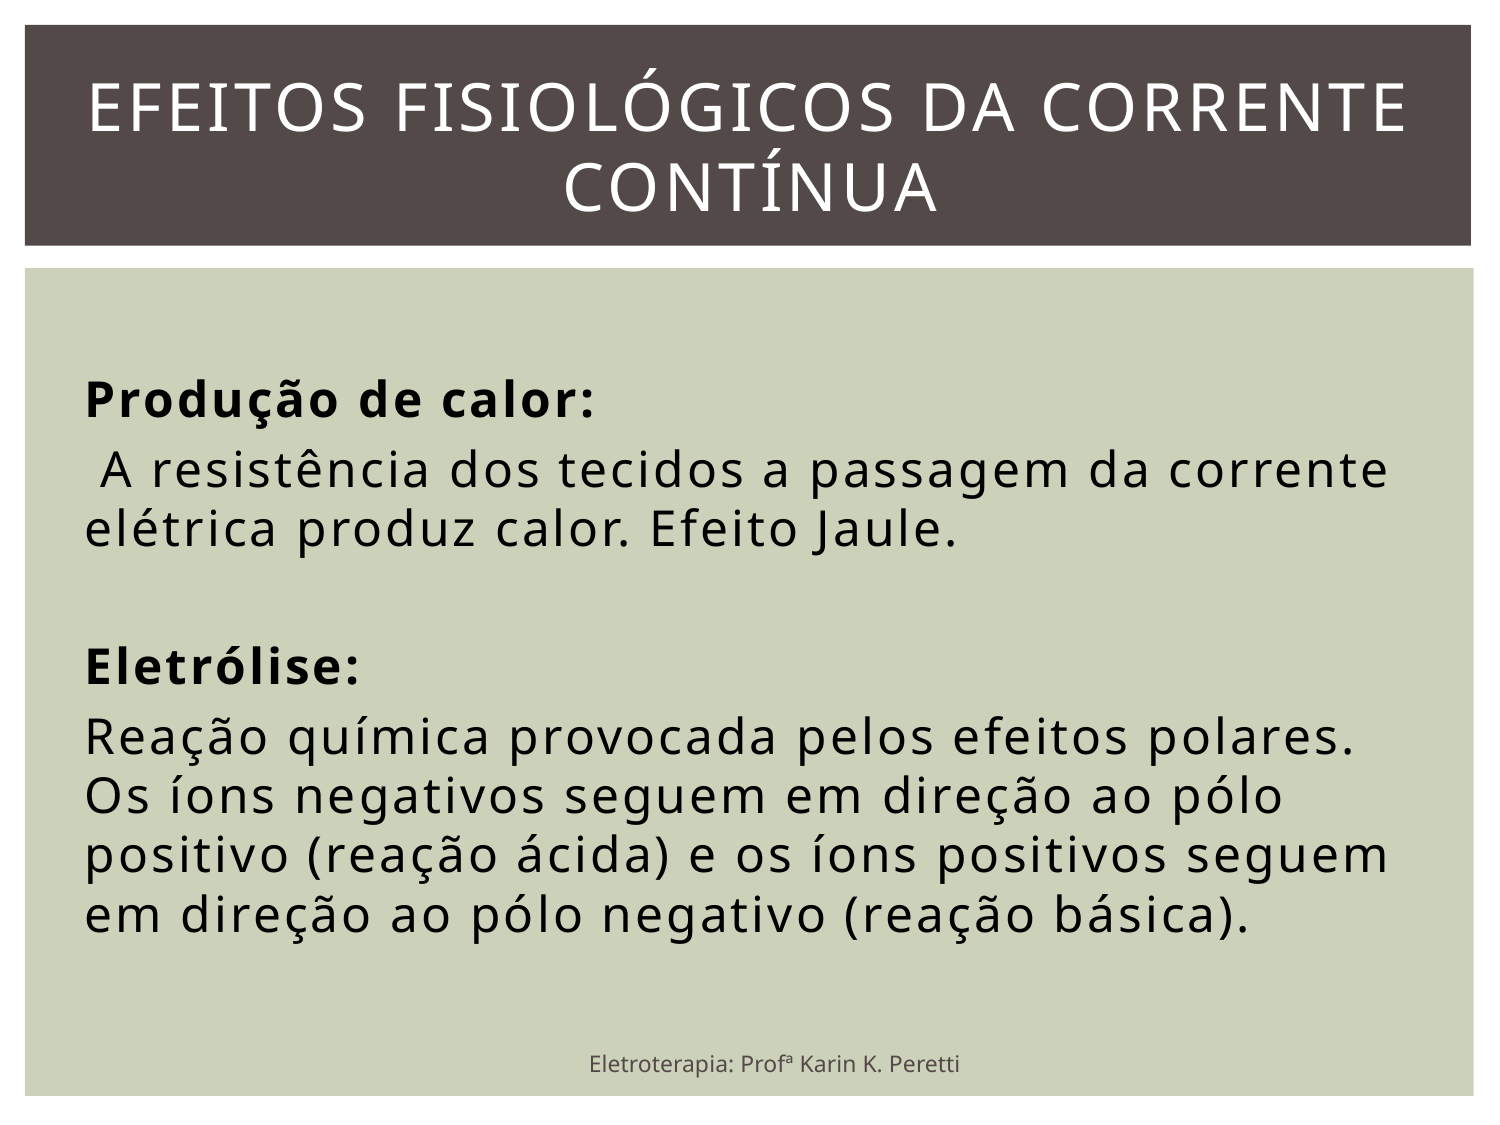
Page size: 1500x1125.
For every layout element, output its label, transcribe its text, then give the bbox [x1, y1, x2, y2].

list Produção de calor: A resistência dos tecidos a passagem da corrente elétrica produz calor. Efeito Jaule. Eletrólise: Reação química provocada pelos efeitos polares. Os íons negativos seguem em direção ao pólo positivo (reação ácida) e os íons positivos seguem em direção ao pólo negativo (reação básica). [62, 281, 1442, 1005]
title Efeitos fisiológicos da corrente contínua [62, 58, 1438, 232]
footer Eletroterapia: Profª Karin K. Peretti [500, 1042, 1050, 1088]
